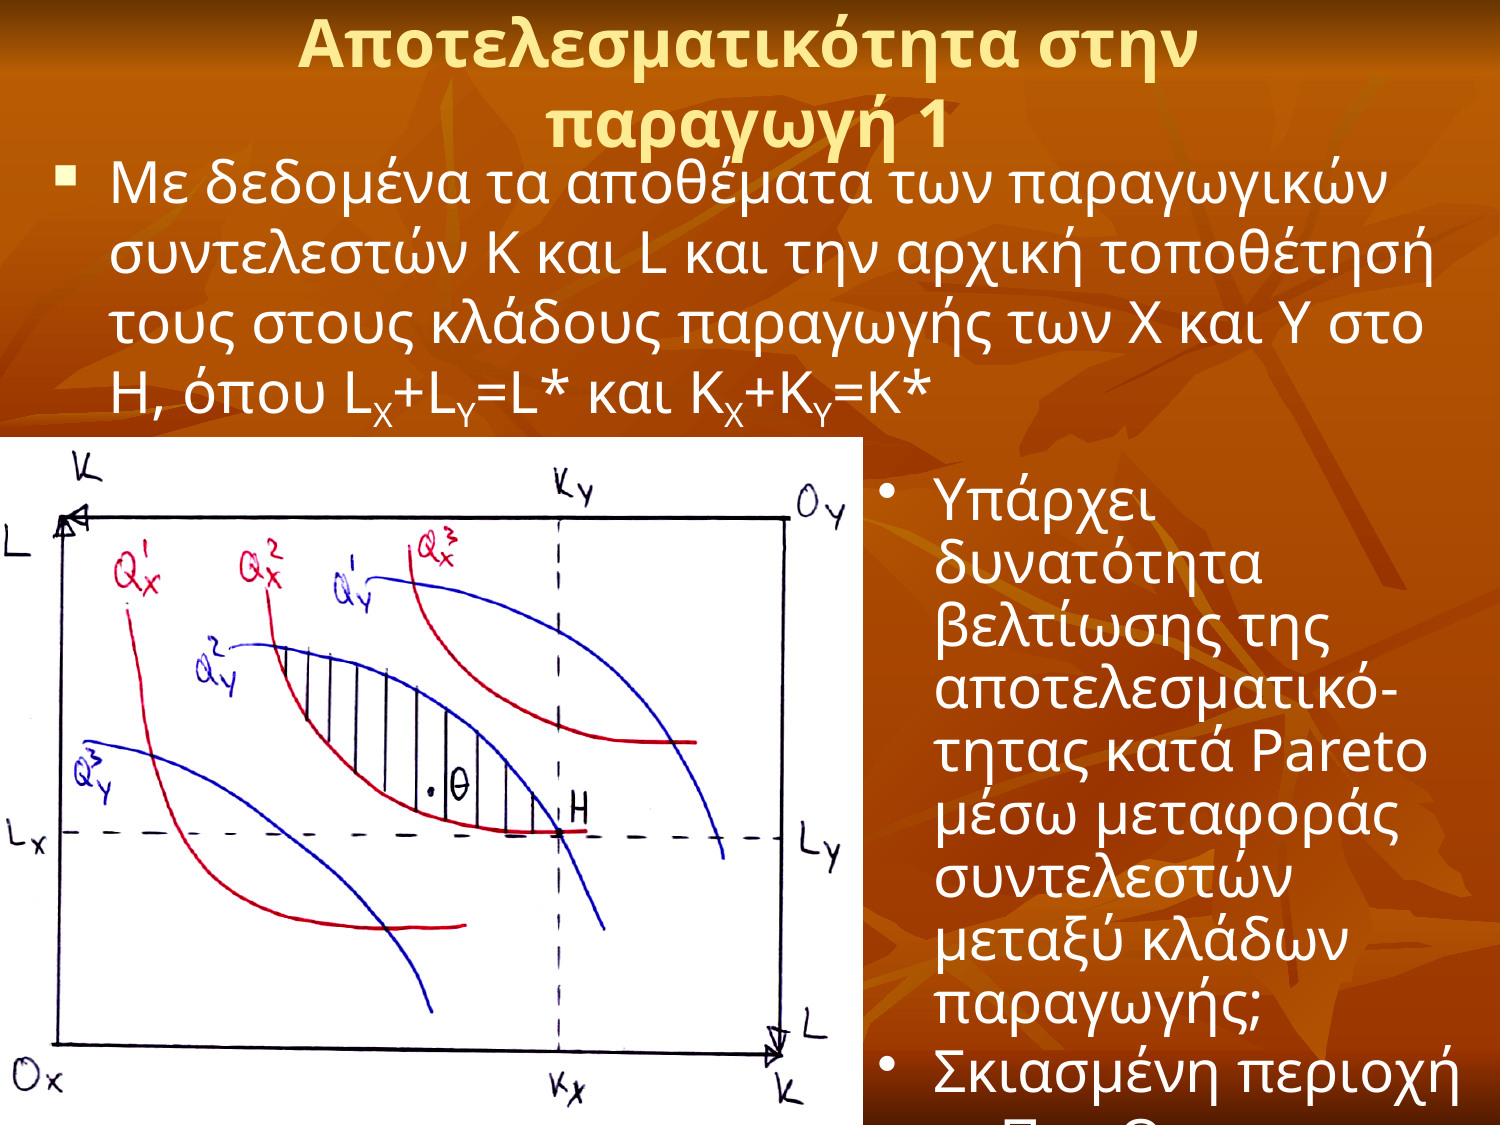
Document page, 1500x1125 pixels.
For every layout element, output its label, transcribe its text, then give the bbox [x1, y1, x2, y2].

text_box Υπάρχει δυνατότητα βελτίωσης της αποτελεσματικό-τητας κατά Pareto μέσω μεταφοράς συντελεστών μεταξύ κλάδων παραγωγής; Σκιασμένη περιοχή Π.χ. Θ [866, 462, 1500, 1125]
picture [0, 437, 863, 1125]
title Αποτελεσματικότητα στην παραγωγή 1 [112, 37, 1388, 126]
list Με δεδομένα τα αποθέματα των παραγωγικών συντελεστών Κ και L και την αρχική τοποθέτησή τους στους κλάδους παραγωγής των Χ και Υ στο Η, όπου LX+LY=L* και KX+KY=K* [37, 137, 1463, 438]
